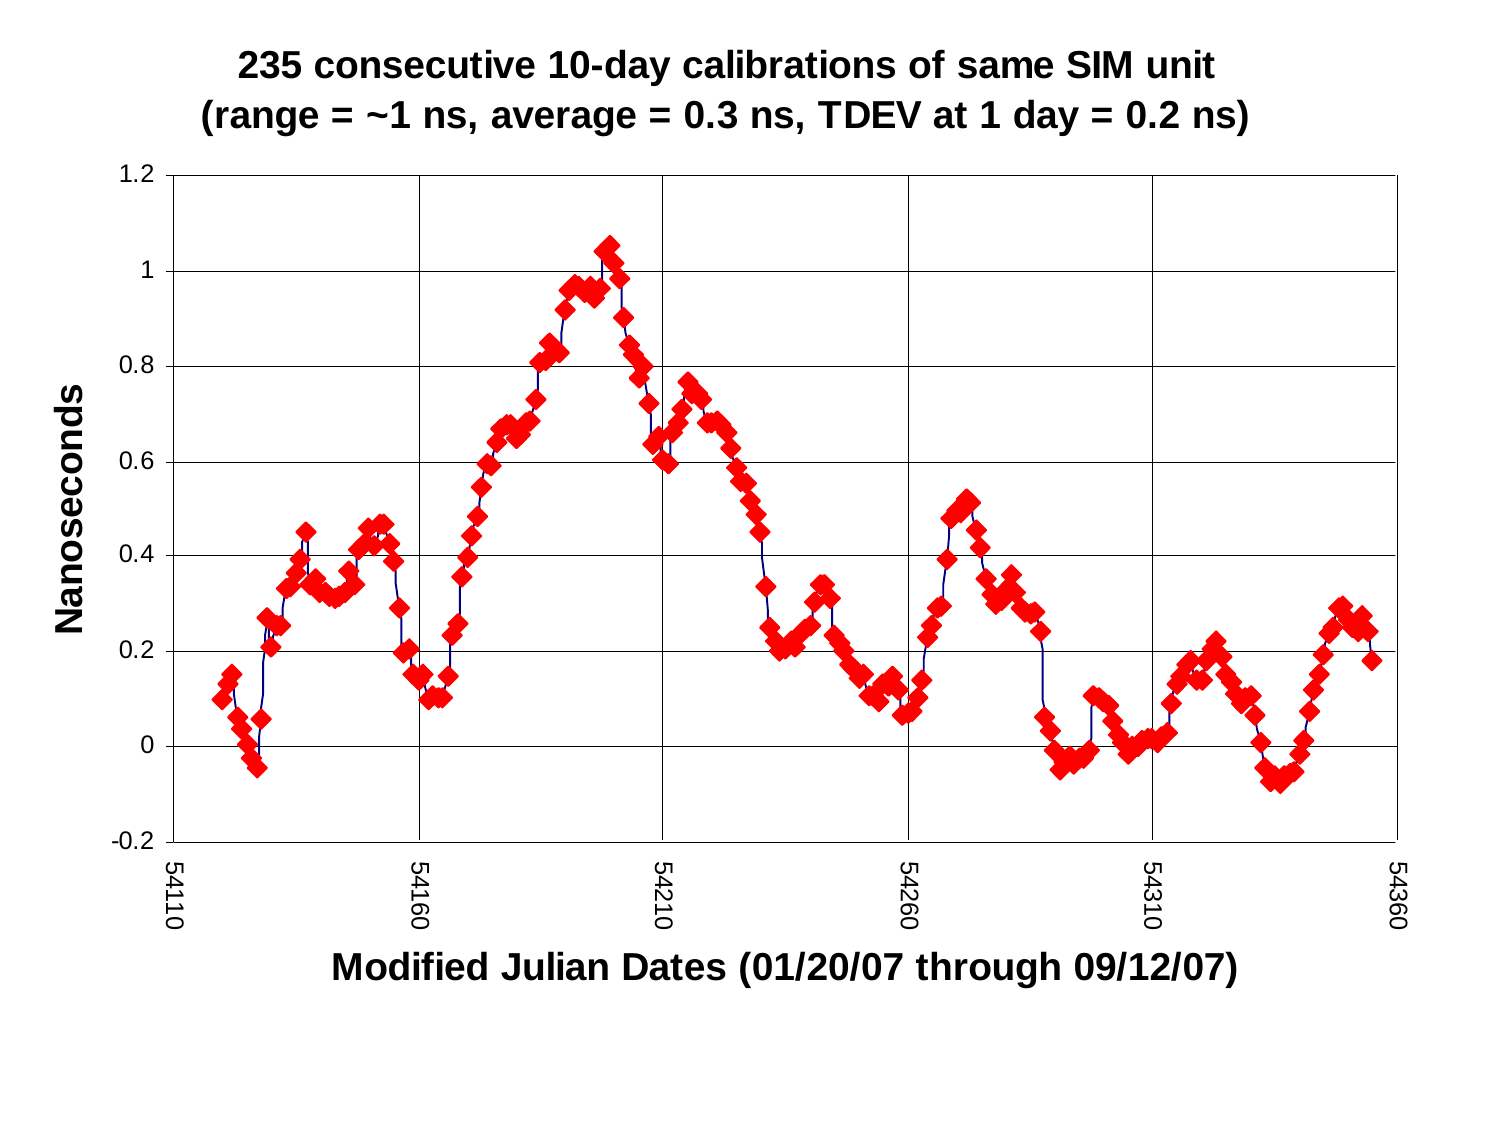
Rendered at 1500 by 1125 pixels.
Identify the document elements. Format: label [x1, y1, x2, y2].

list [0, 0, 1451, 1043]
